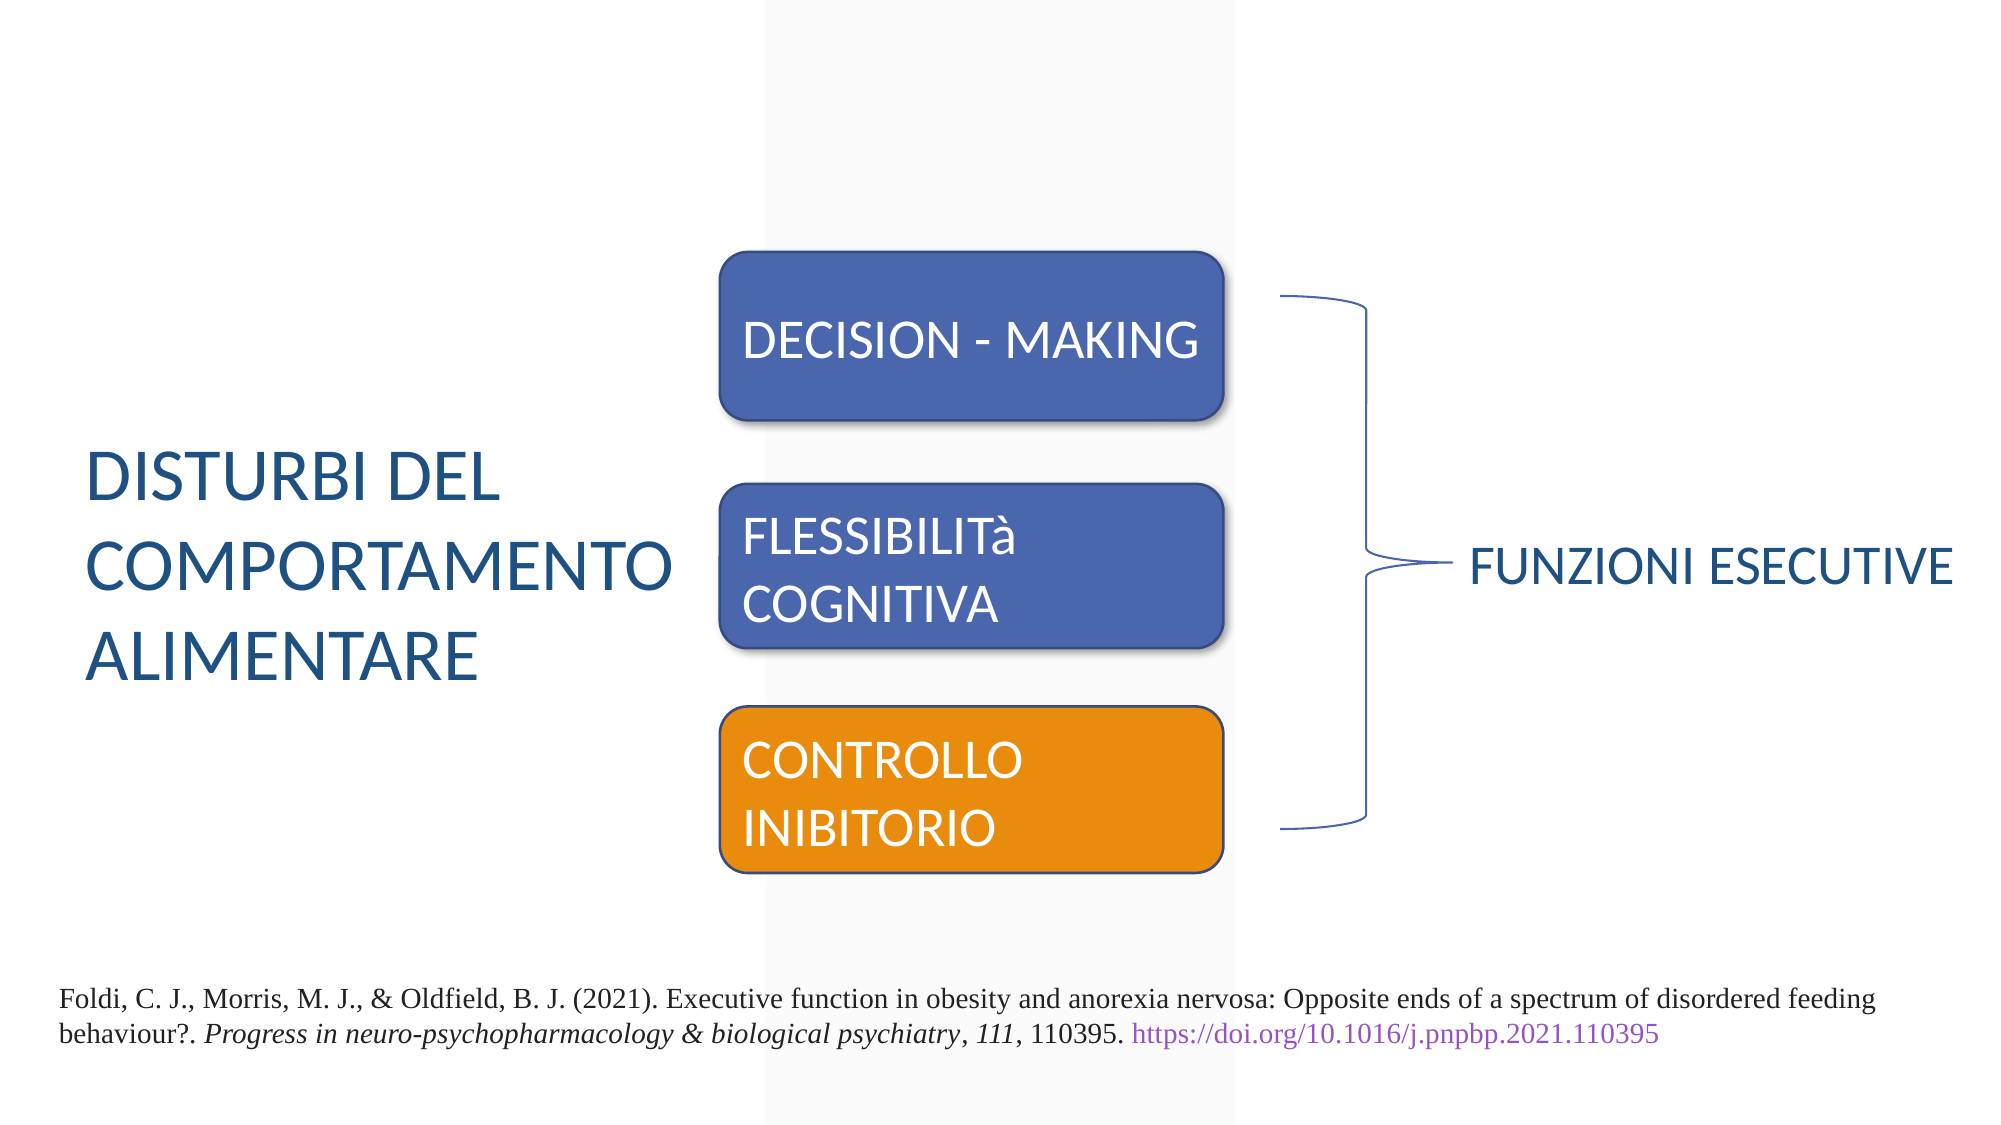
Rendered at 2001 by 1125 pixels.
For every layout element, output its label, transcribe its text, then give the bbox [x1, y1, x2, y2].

text_box FLESSIBILITà COGNITIVA [718, 482, 1225, 650]
text_box DISTURBI DEL COMPORTAMENTO ALIMENTARE [70, 418, 693, 704]
text_box Foldi, C. J., Morris, M. J., & Oldfield, B. J. (2021). Executive function in obesity and anorexia nervosa: Opposite ends of a spectrum of disordered feeding behaviour?. Progress in neuro-psychopharmacology & biological psychiatry, 111, 110395. https://doi.org/10.1016/j.pnpbp.2021.110395 [44, 971, 2000, 1057]
text_box FUNZIONI ESECUTIVE [1454, 520, 1983, 604]
text_box DECISION - MAKING [718, 250, 1225, 422]
text_box CONTROLLO INIBITORIO [718, 705, 1225, 875]
text_box [1280, 294, 1454, 831]
